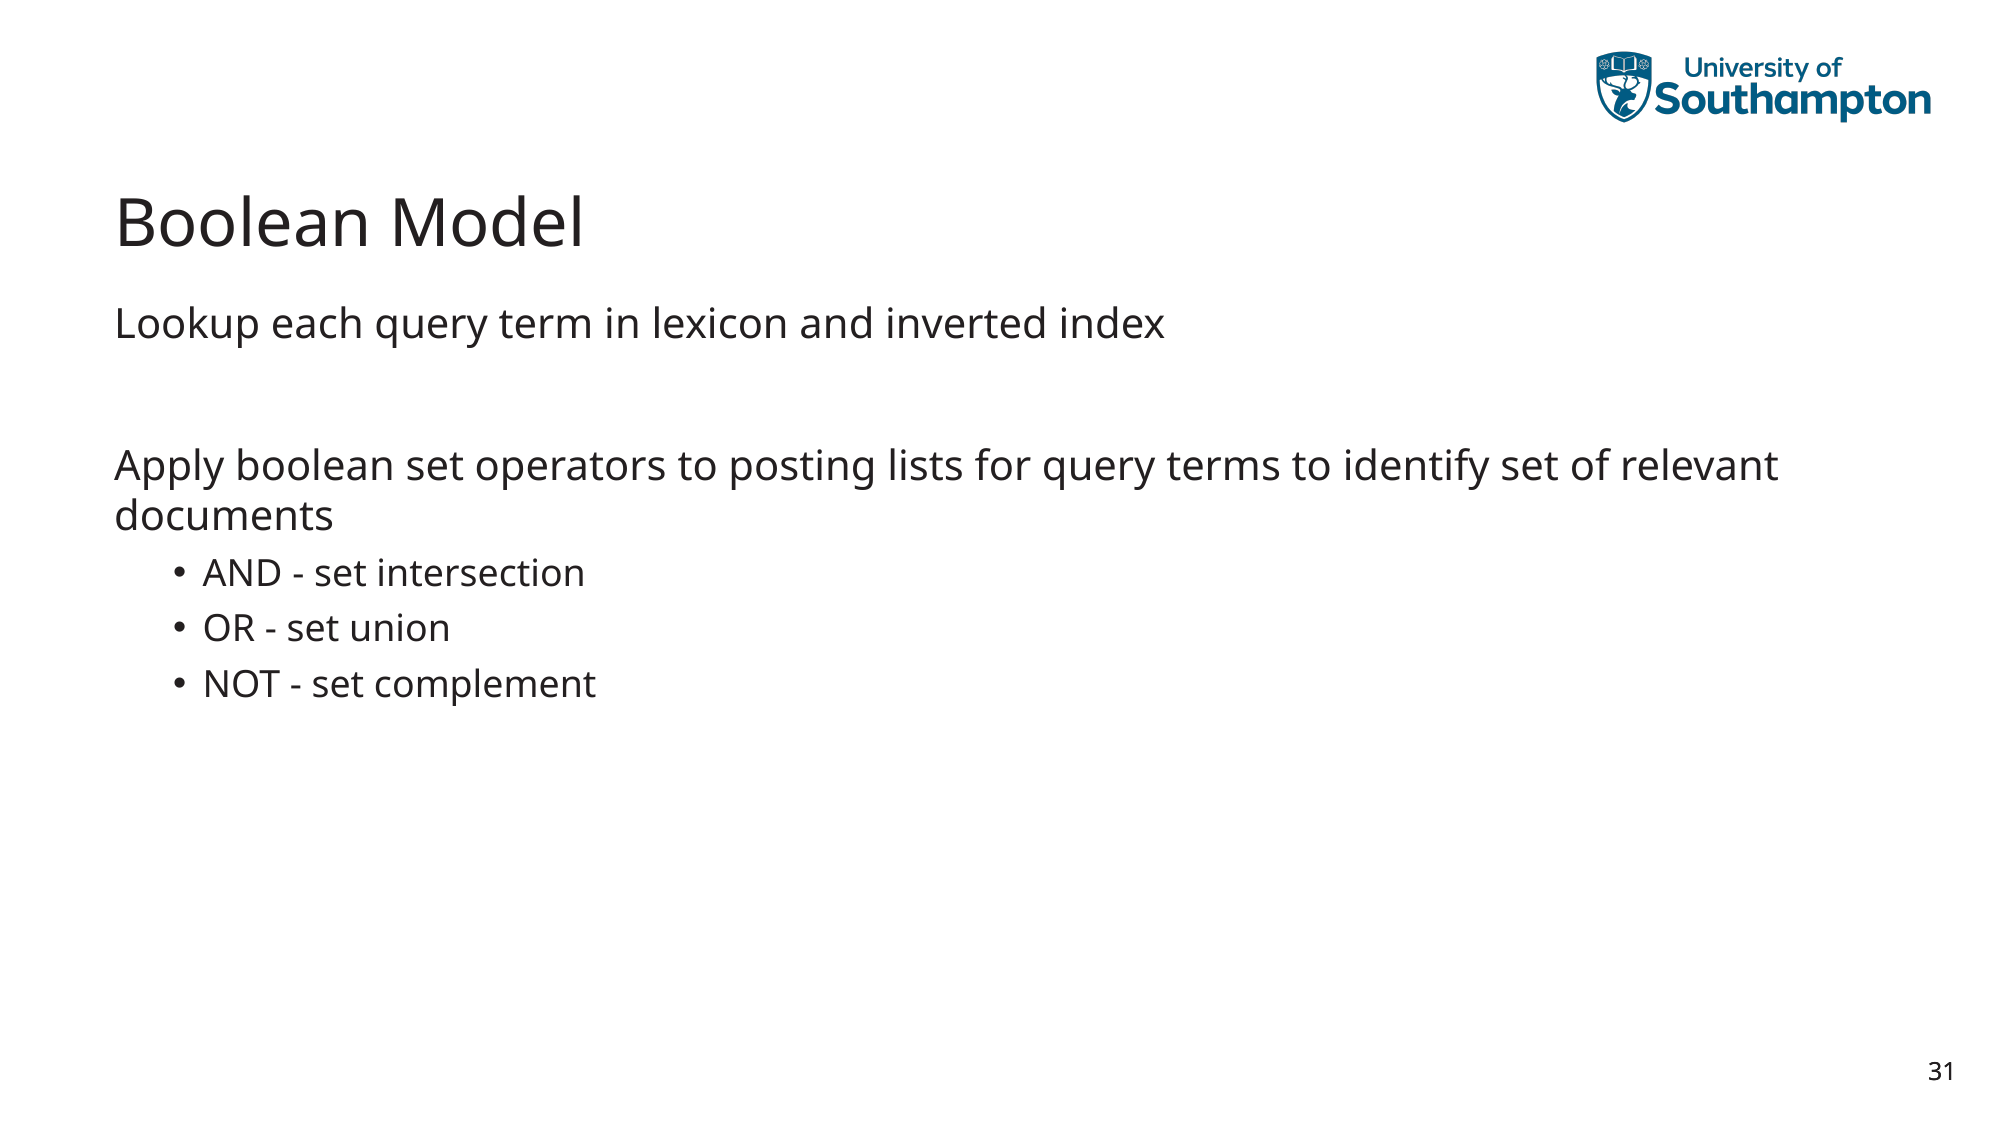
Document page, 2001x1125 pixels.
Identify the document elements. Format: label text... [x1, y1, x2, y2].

picture [1847, 97, 1857, 108]
picture [1730, 97, 1736, 113]
picture [1607, 76, 1624, 88]
list Lookup each query term in lexicon and inverted index Apply boolean set operators to posting lists for query terms to identify set of relevant documents AND - set intersection OR - set union NOT - set complement [102, 290, 1898, 1024]
picture [1782, 97, 1791, 108]
picture [1758, 97, 1766, 113]
picture [1823, 97, 1830, 113]
picture [1689, 97, 1698, 108]
picture [1626, 76, 1636, 88]
picture [1527, 0, 2000, 220]
picture [1890, 97, 1900, 108]
picture [1808, 97, 1815, 113]
picture [1600, 80, 1617, 111]
slide_number 31 [1897, 1046, 1969, 1094]
picture [1626, 78, 1648, 111]
title Boolean Model [102, 113, 1898, 268]
